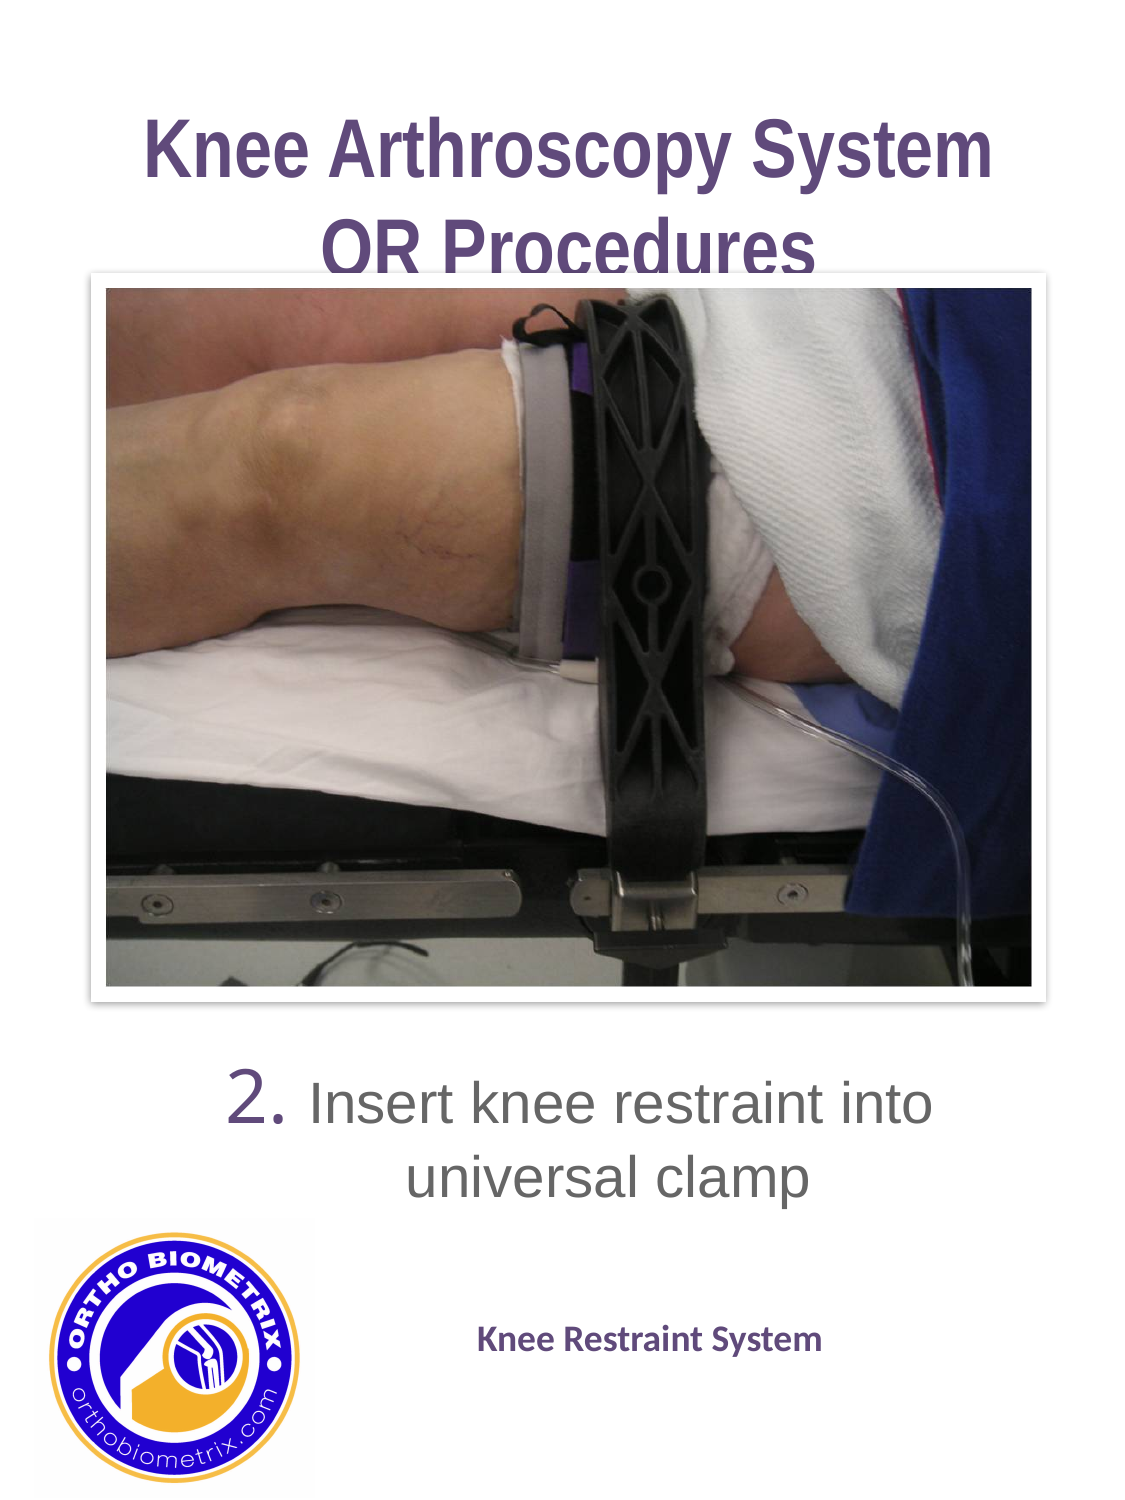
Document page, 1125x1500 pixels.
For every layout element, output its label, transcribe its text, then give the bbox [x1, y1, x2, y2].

text_box Knee Restraint System [352, 1306, 949, 1412]
picture [34, 1217, 315, 1498]
text_box 2. Insert knee restraint into universal clamp [129, 1041, 1032, 1217]
picture [104, 287, 1033, 988]
text_box Knee Arthroscopy System OR Procedures [75, 99, 1064, 288]
